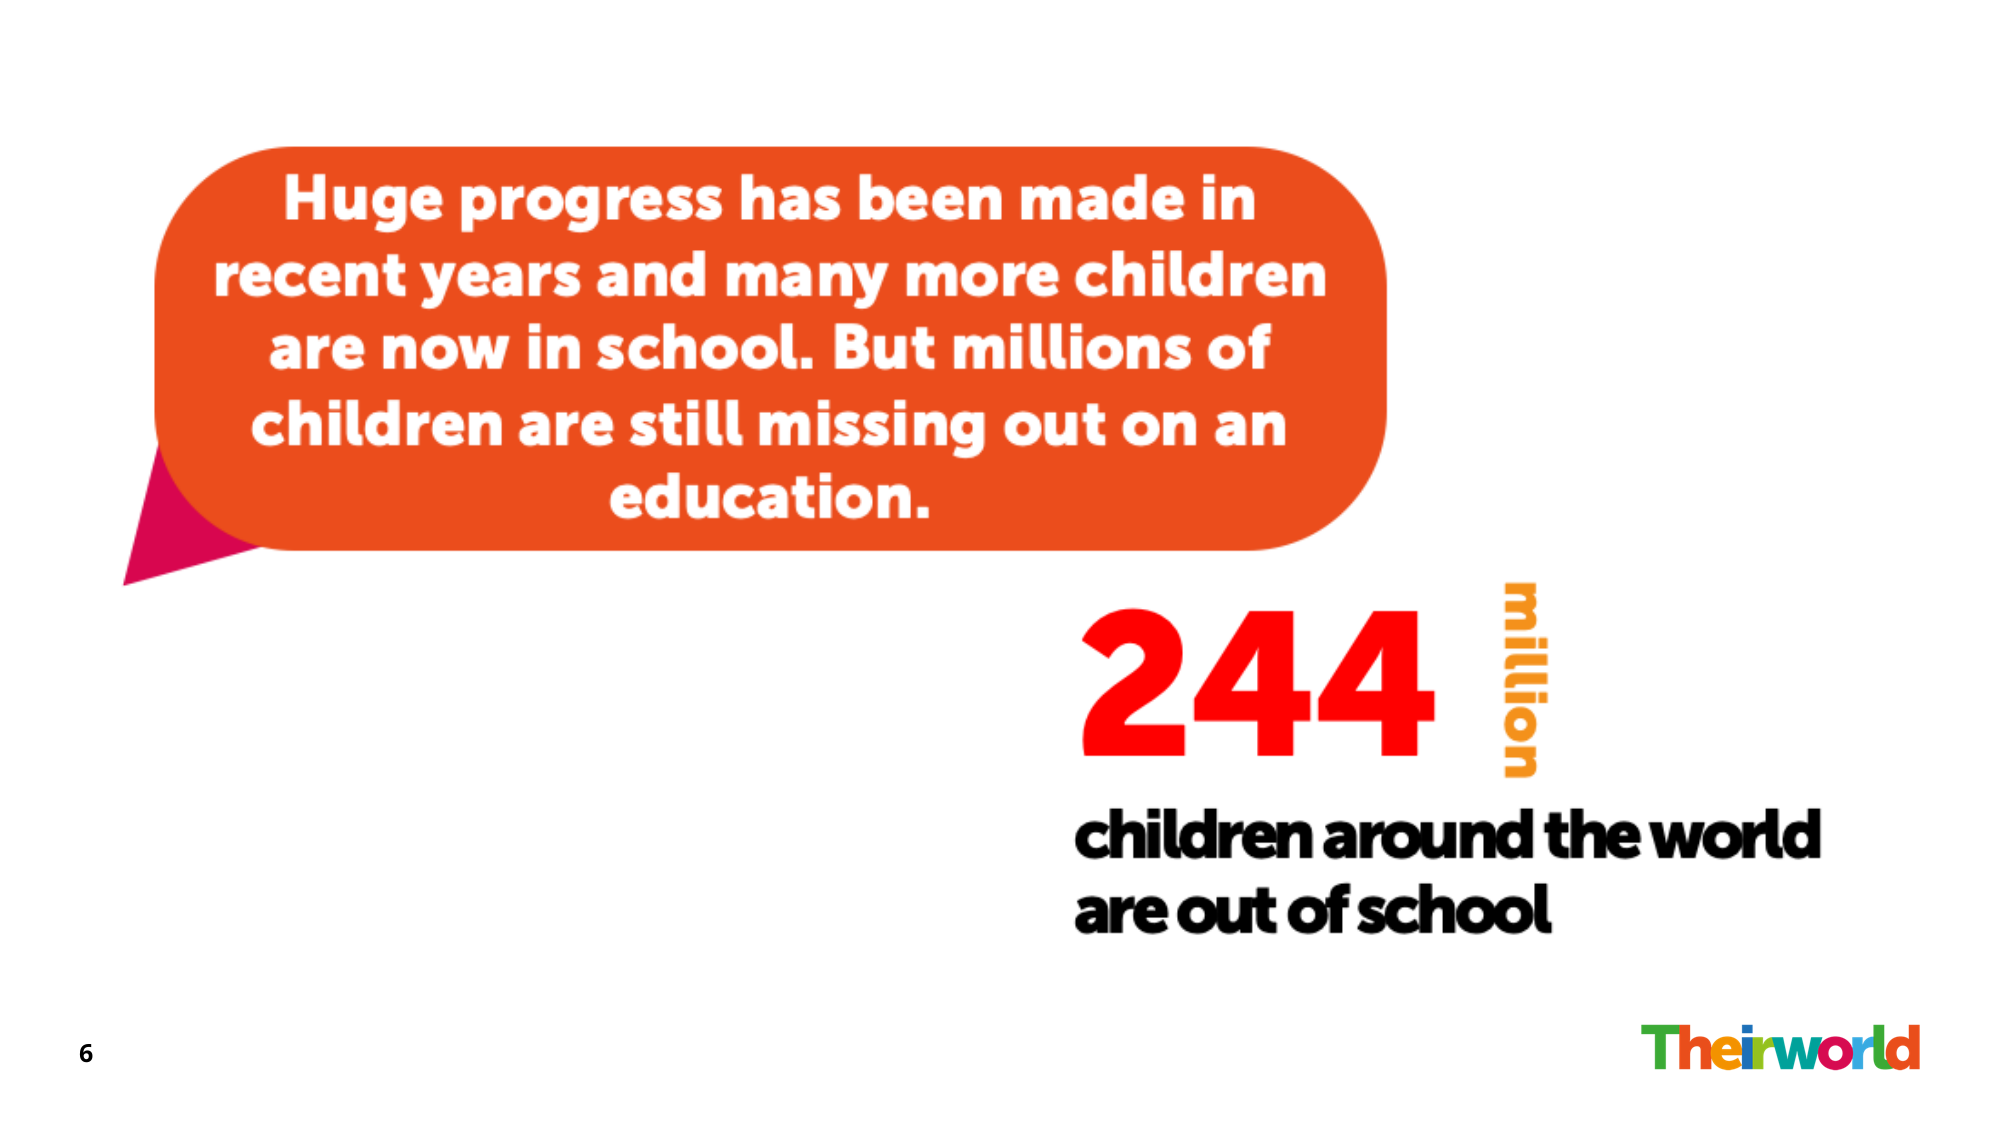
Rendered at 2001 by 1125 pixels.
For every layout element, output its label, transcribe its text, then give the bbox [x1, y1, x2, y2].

slide_number 6 [79, 1023, 189, 1072]
picture [1633, 1014, 1927, 1081]
picture [64, 87, 1936, 981]
